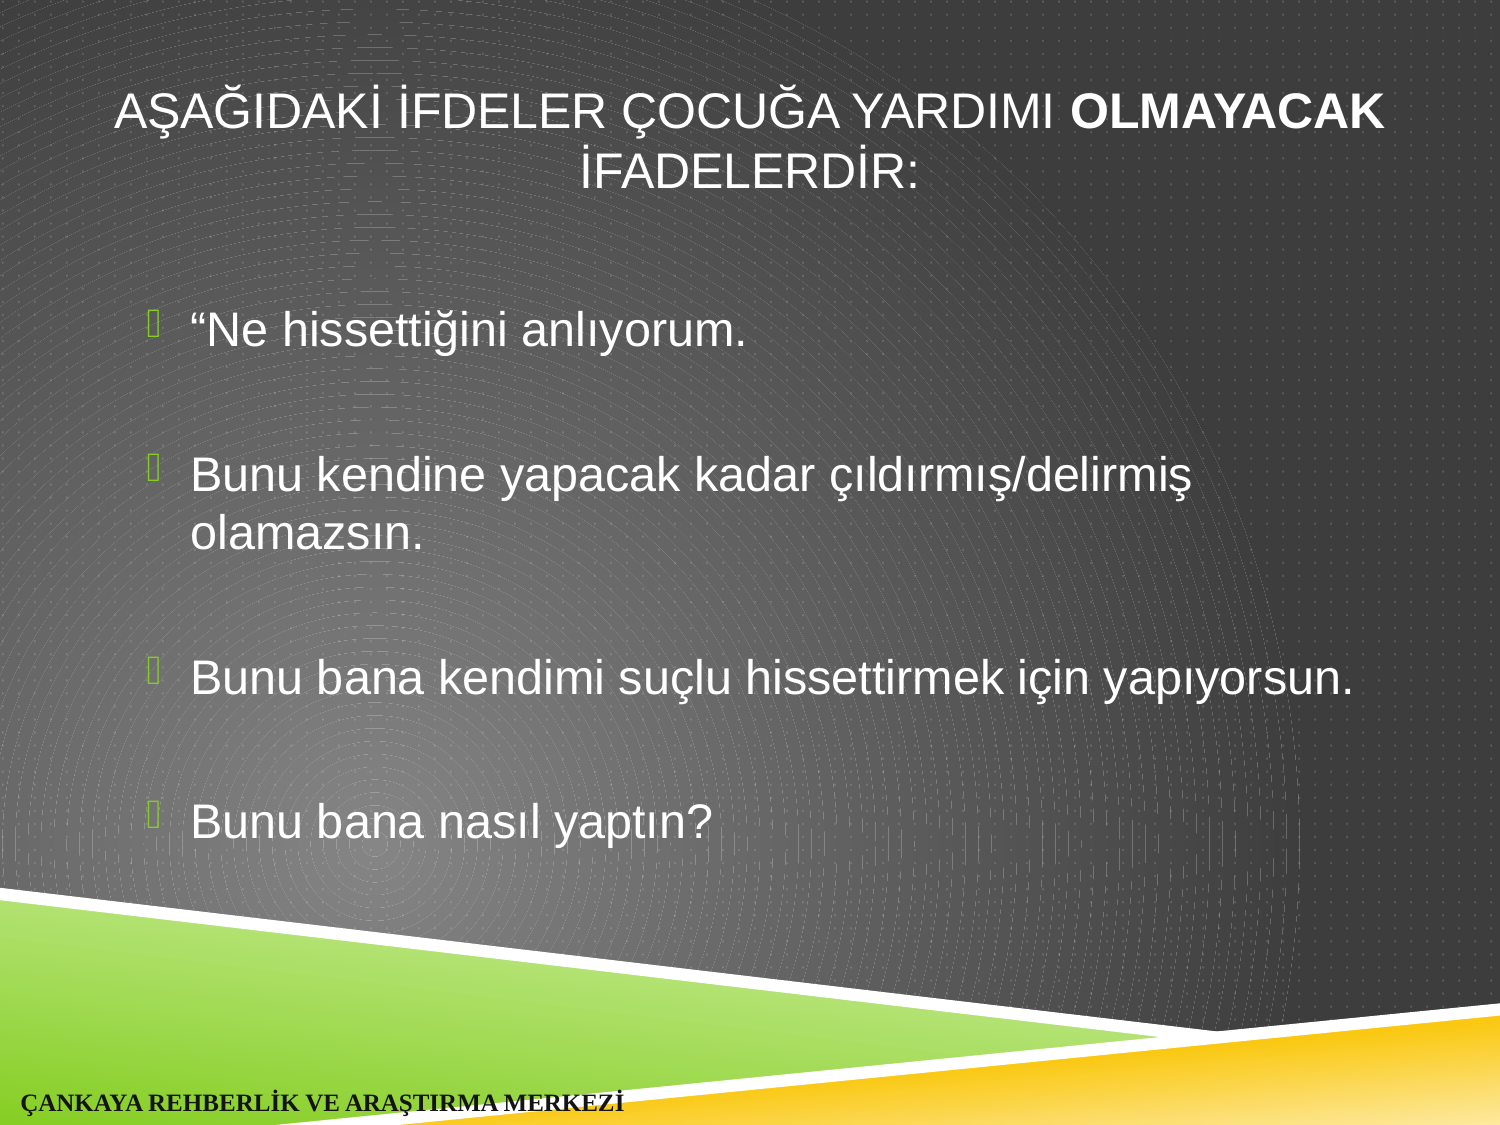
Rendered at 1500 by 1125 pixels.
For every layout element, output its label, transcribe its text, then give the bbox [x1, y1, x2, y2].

title AŞAĞIDAKİ İFDELER ÇOCUĞA YARDIMI olmayacak İfadelerdİr: [112, 45, 1388, 233]
text_box ÇANKAYA REHBERLİK VE ARAŞTIRMA MERKEZİ [5, 1078, 762, 1124]
list “Ne hissettiğini anlıyorum. Bunu kendine yapacak kadar çıldırmış/delirmiş olamazsın. Bunu bana kendimi suçlu hissettirmek için yapıyorsun. Bunu bana nasıl yaptın? [135, 290, 1388, 904]
